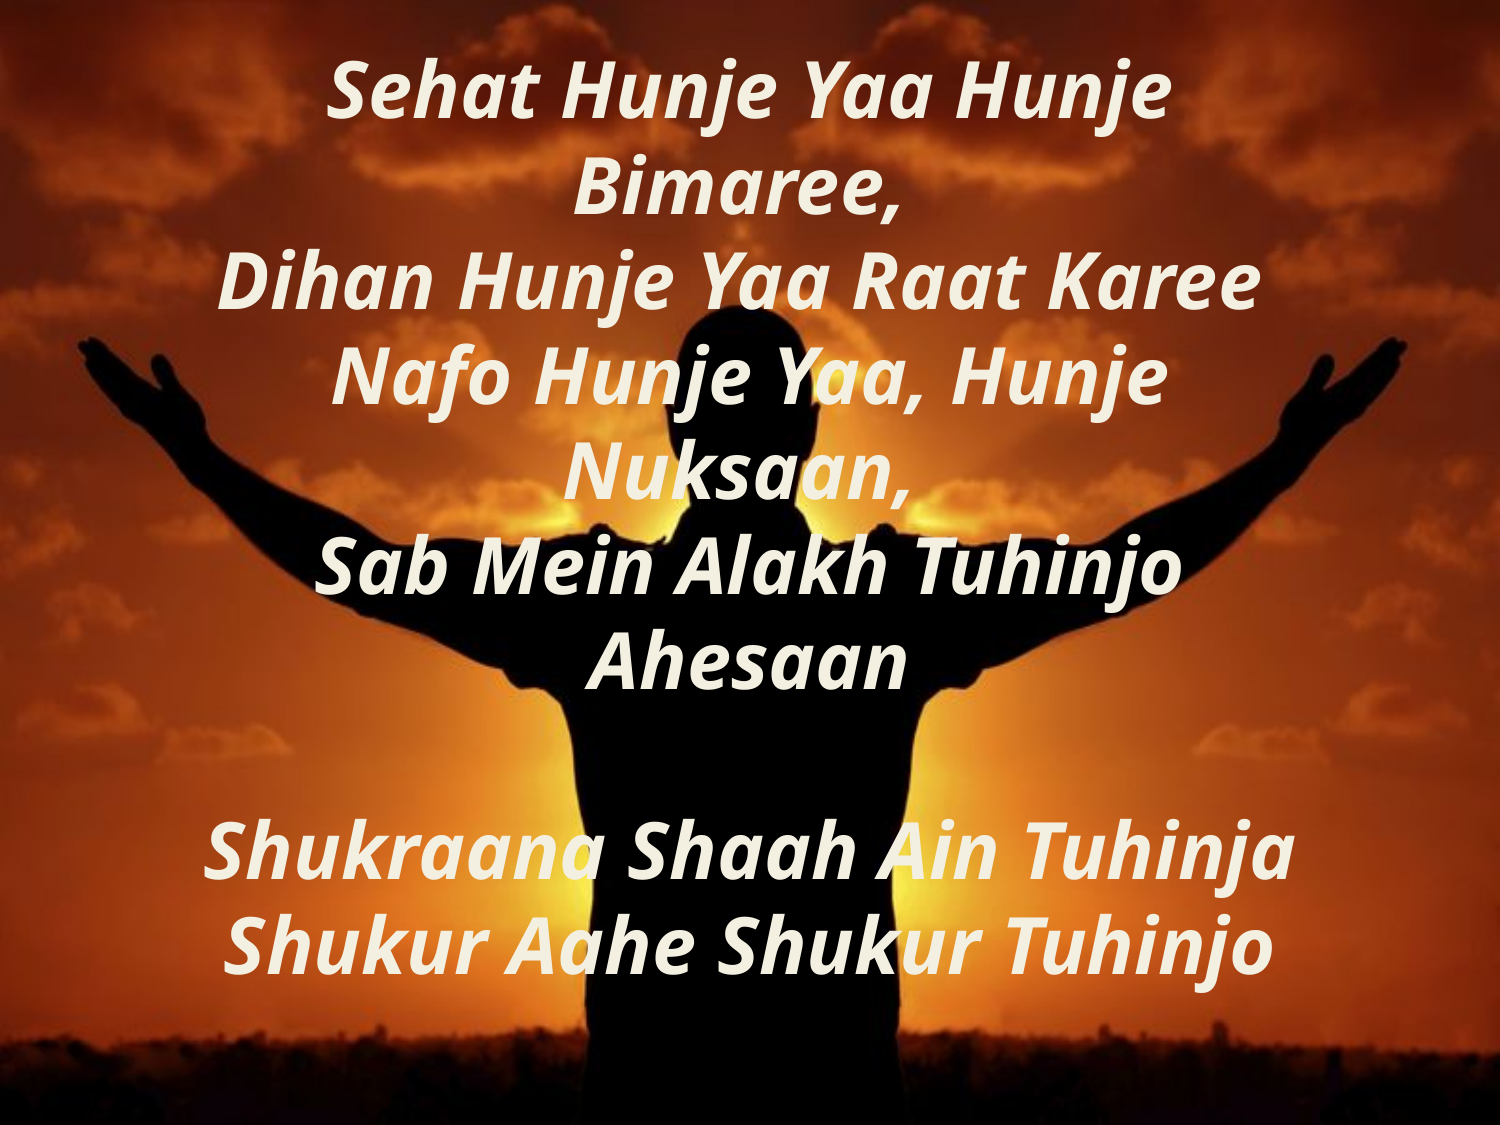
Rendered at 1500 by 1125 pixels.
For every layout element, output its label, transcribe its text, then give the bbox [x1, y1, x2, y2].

title Sehat Hunje Yaa Hunje Bimaree, Dihan Hunje Yaa Raat Karee Nafo Hunje Yaa, Hunje Nuksaan, Sab Mein Alakh Tuhinjo Ahesaan Shukraana Shaah Ain Tuhinja Shukur Aahe Shukur Tuhinjo [162, 337, 1338, 788]
picture [0, 0, 1500, 1125]
